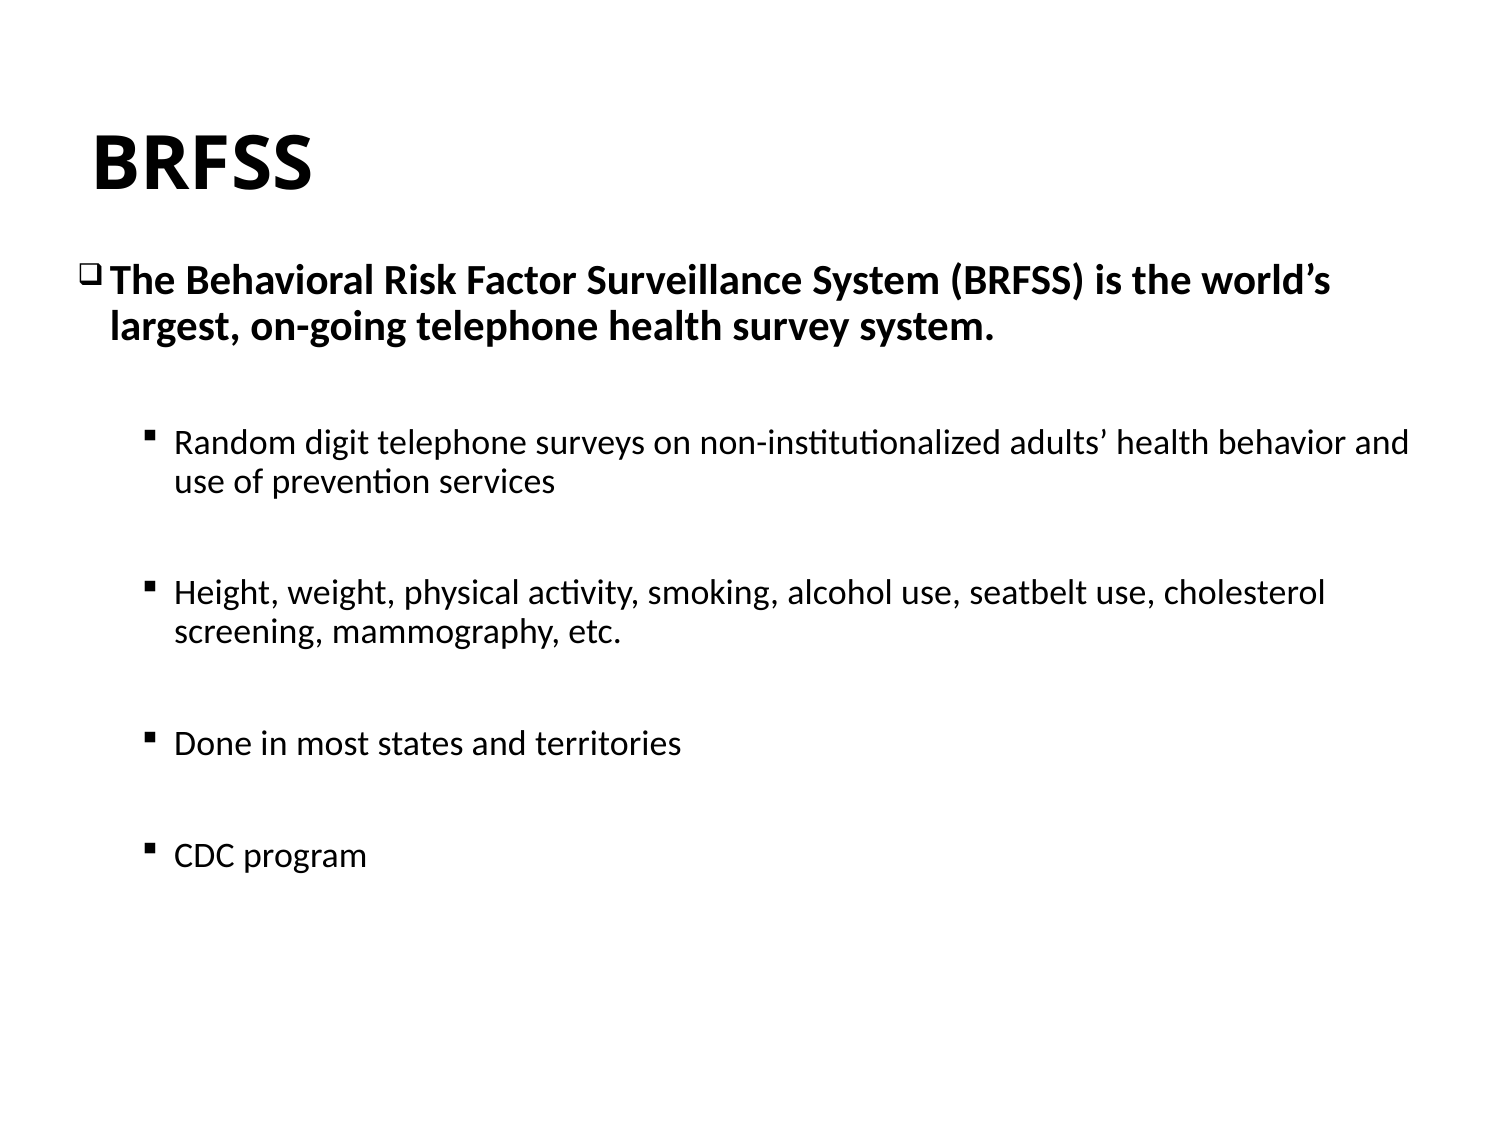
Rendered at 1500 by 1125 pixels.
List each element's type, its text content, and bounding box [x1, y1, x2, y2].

list The Behavioral Risk Factor Surveillance System (BRFSS) is the world’s largest, on-going telephone health survey system. Random digit telephone surveys on non-institutionalized adults’ health behavior and use of prevention services Height, weight, physical activity, smoking, alcohol use, seatbelt use, cholesterol screening, mammography, etc. Done in most states and territories CDC program [62, 249, 1438, 888]
title BRFSS [75, 107, 1425, 213]
